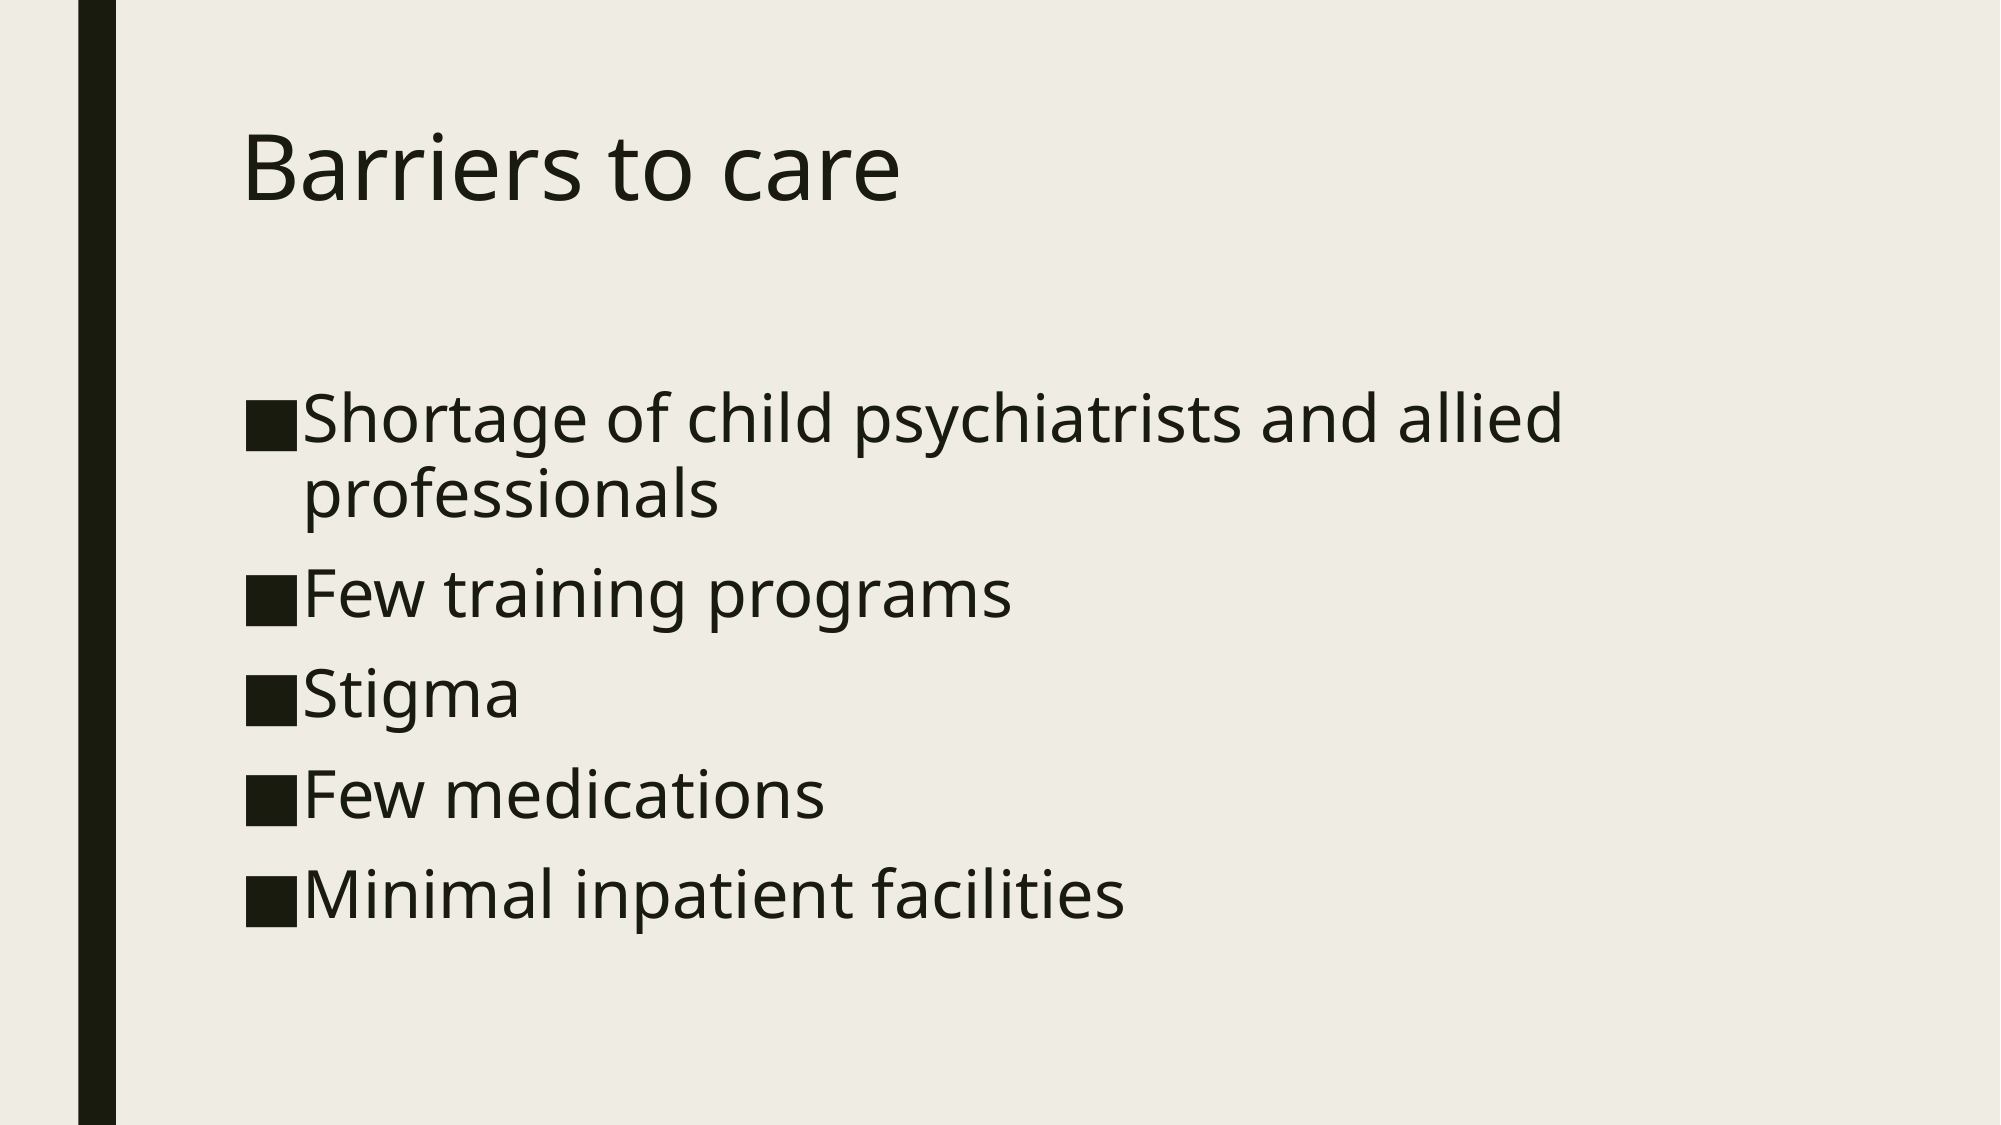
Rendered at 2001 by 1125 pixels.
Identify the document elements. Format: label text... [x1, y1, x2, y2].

list Shortage of child psychiatrists and allied professionals Few training programs Stigma Few medications Minimal inpatient facilities [225, 375, 1800, 963]
title Barriers to care [225, 114, 1800, 359]
